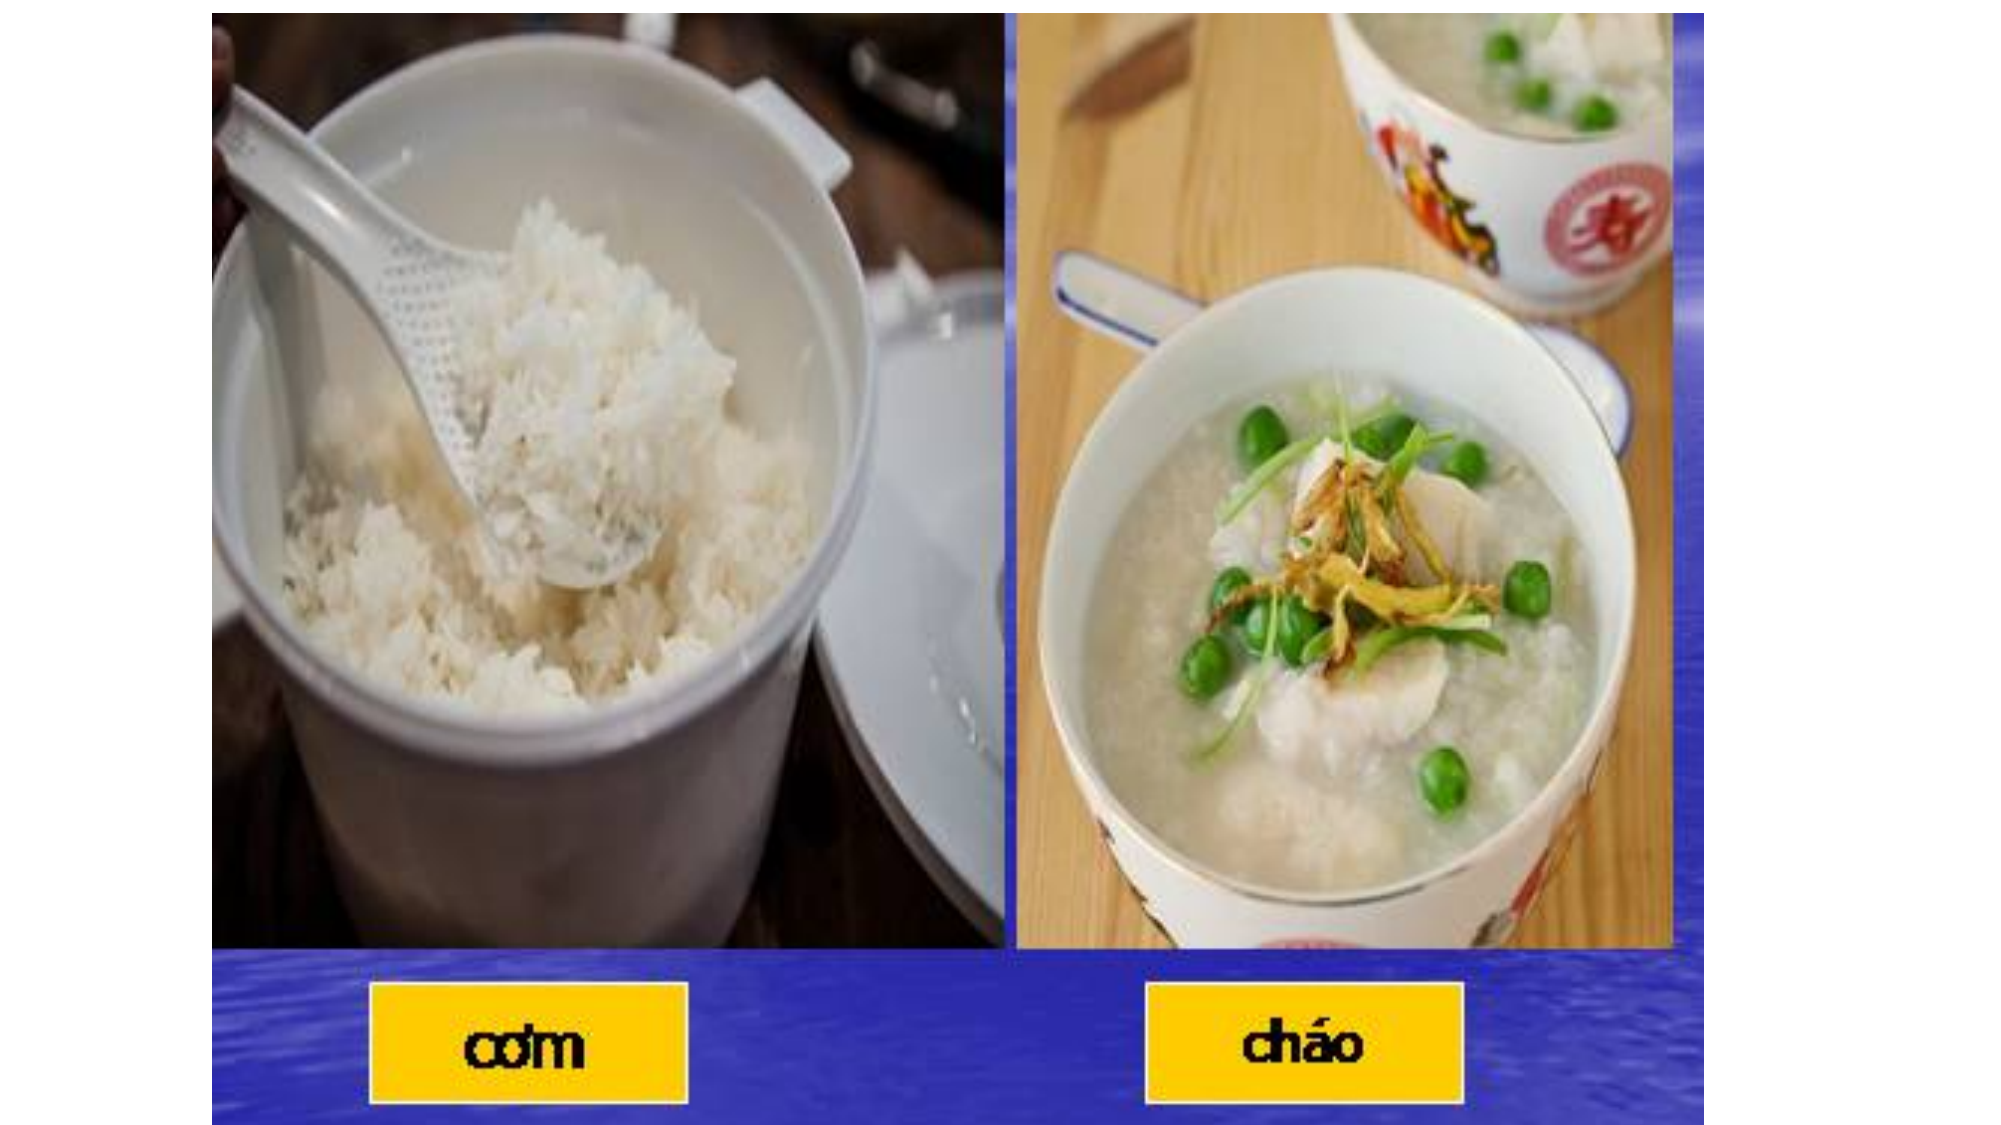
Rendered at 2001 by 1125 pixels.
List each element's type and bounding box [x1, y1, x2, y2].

list [212, 13, 1704, 1125]
